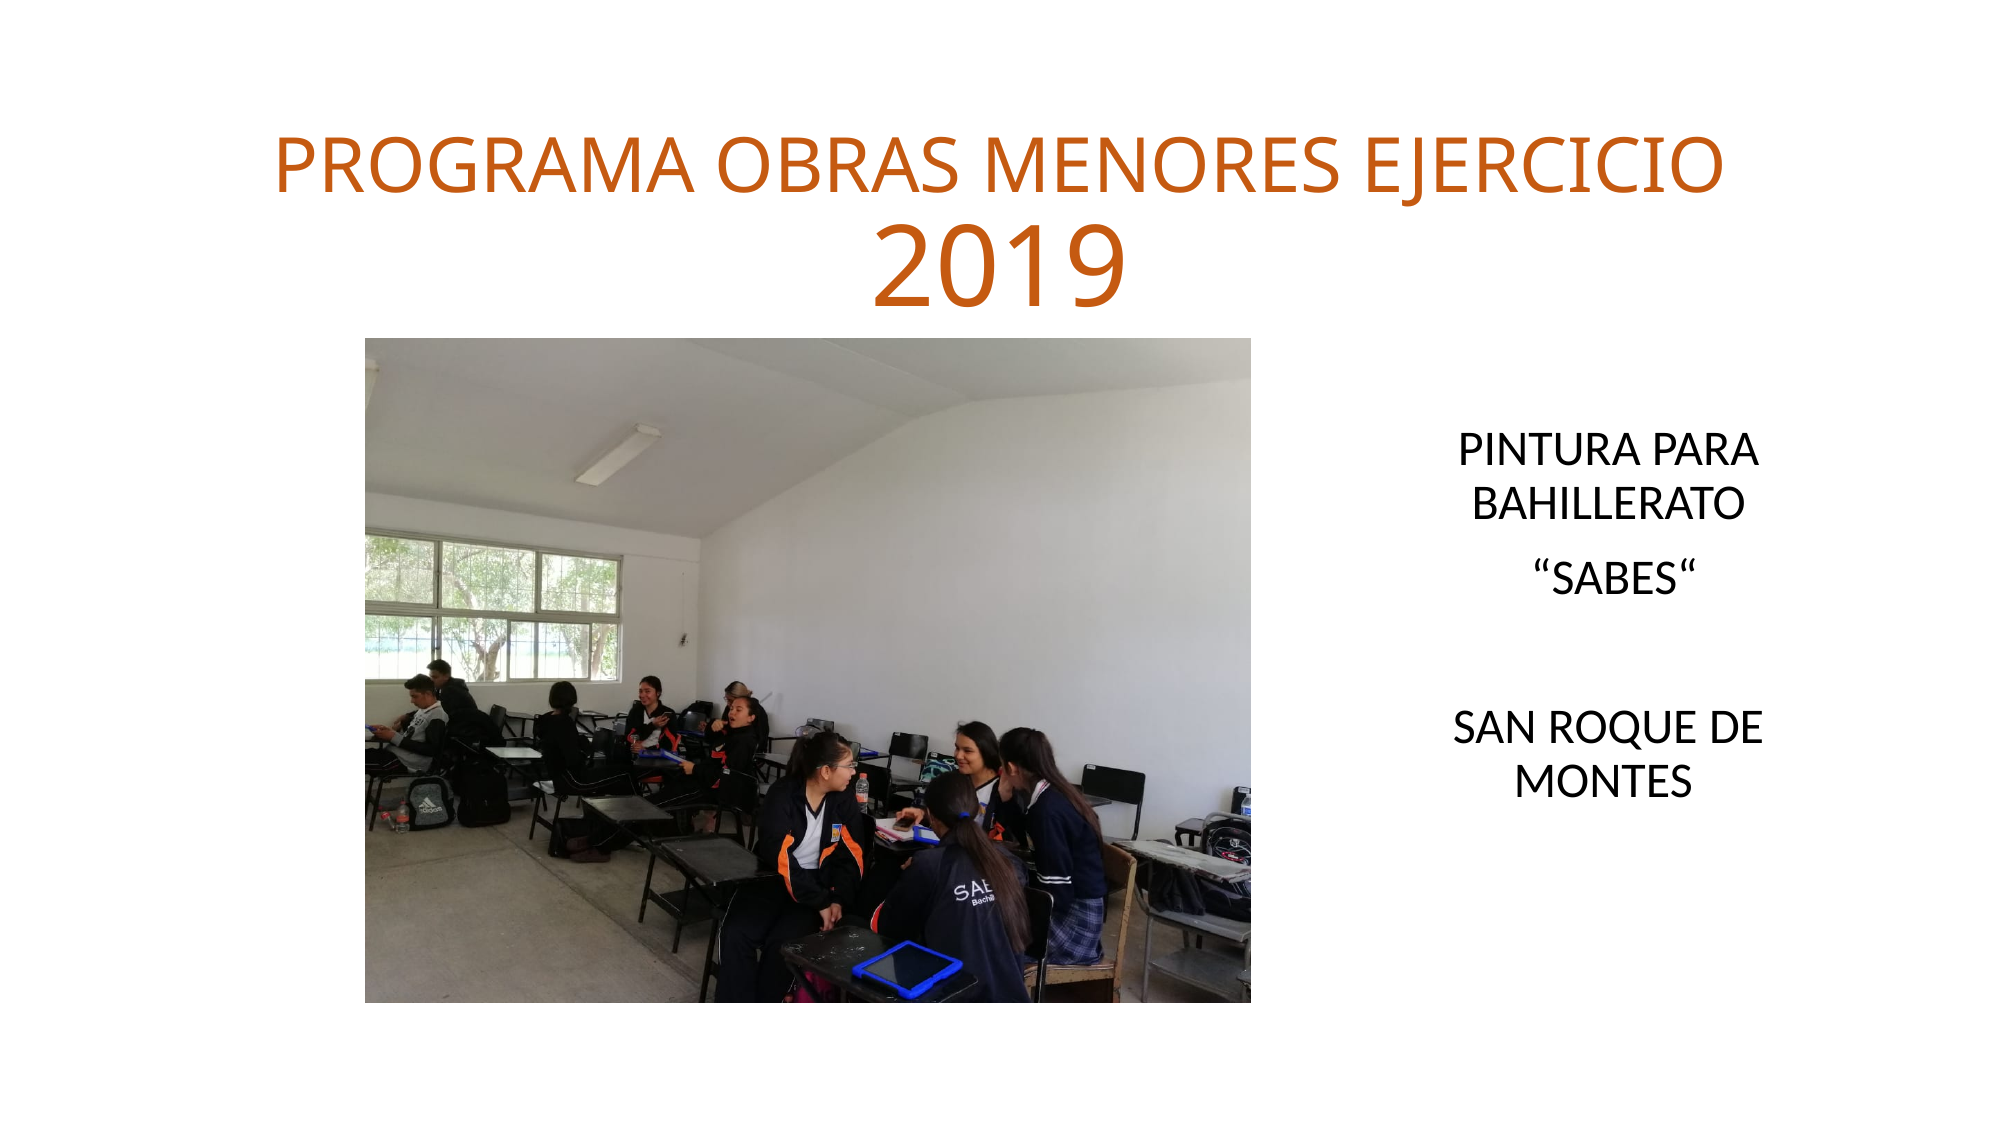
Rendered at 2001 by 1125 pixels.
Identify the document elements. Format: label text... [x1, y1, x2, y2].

picture [365, 338, 1251, 1003]
title PROGRAMA OBRAS MENORES EJERCICIO 2019 [249, 117, 1750, 339]
subtitle PINTURA PARA BAHILLERATO “SABES“ SAN ROQUE DE MONTES [1360, 414, 1857, 863]
